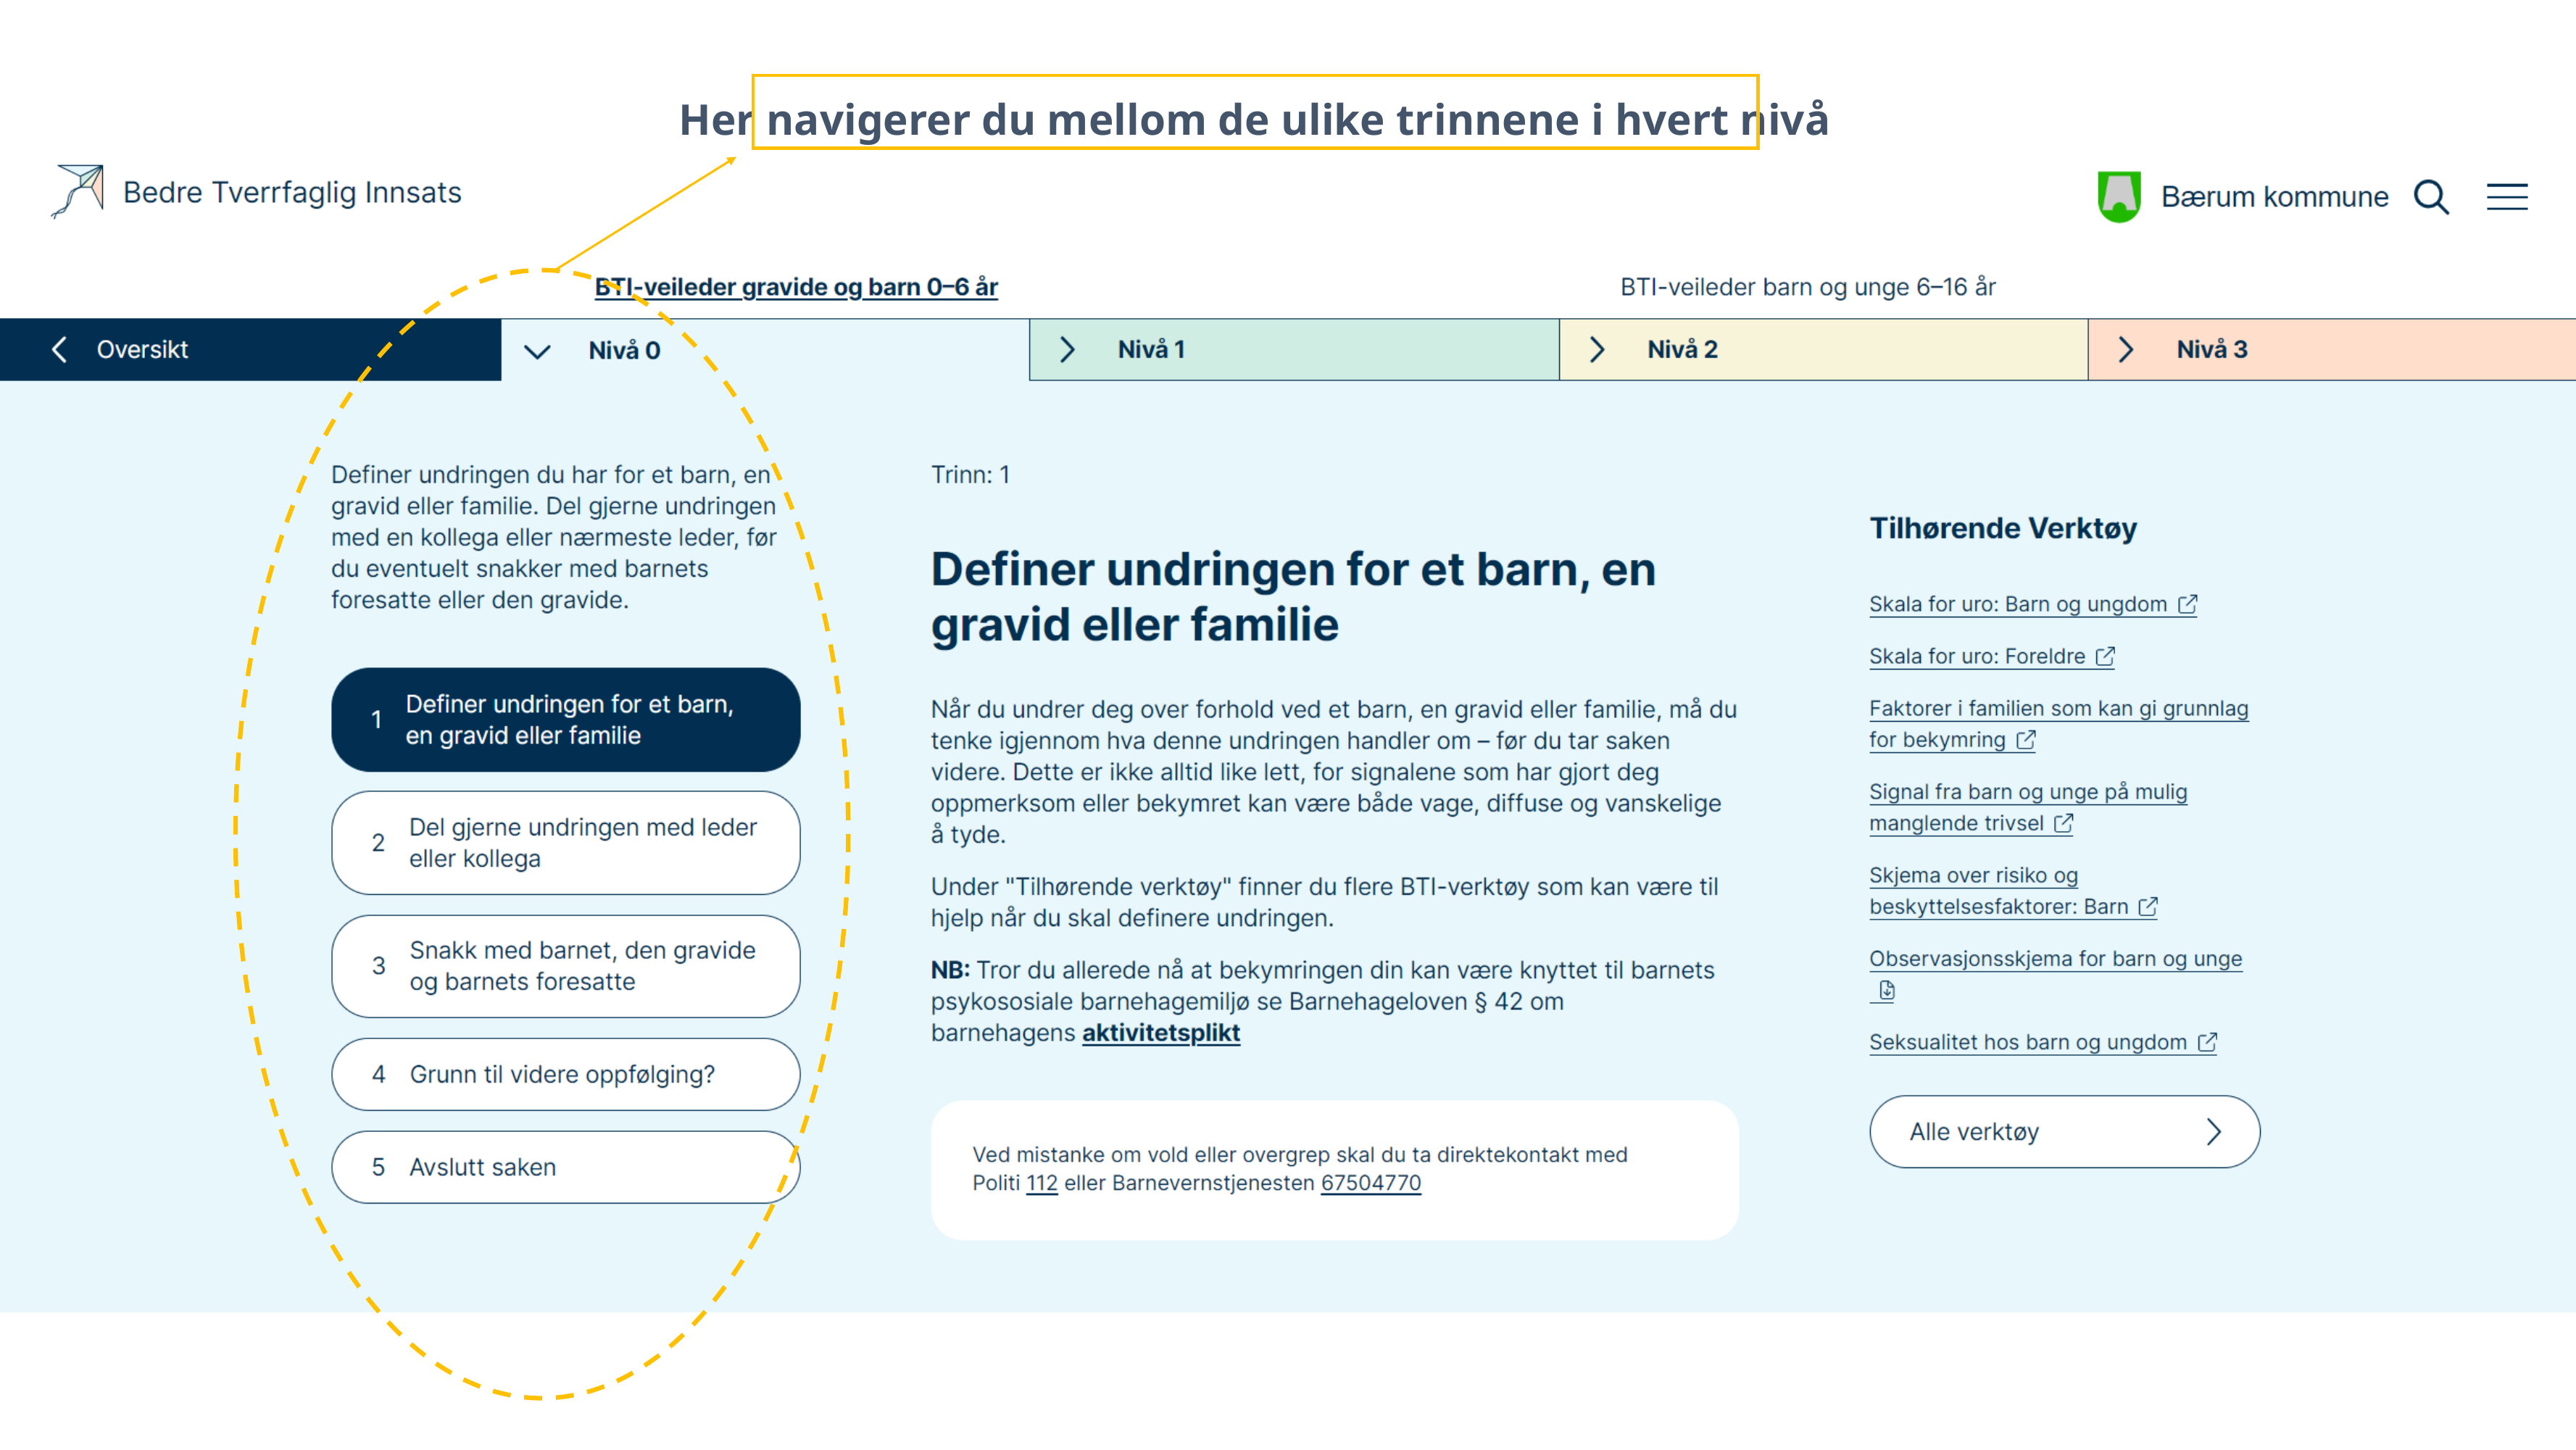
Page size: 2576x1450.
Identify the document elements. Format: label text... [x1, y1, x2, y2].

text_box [554, 157, 736, 270]
picture [0, 137, 2576, 1312]
text_box [378, 1312, 705, 1399]
text_box Her navigerer du mellom de ulike trinnene i hvert nivå [668, 87, 752, 137]
text_box [752, 75, 1759, 137]
text_box Her navigerer du mellom de ulike trinnene i hvert nivå [1759, 87, 1842, 137]
